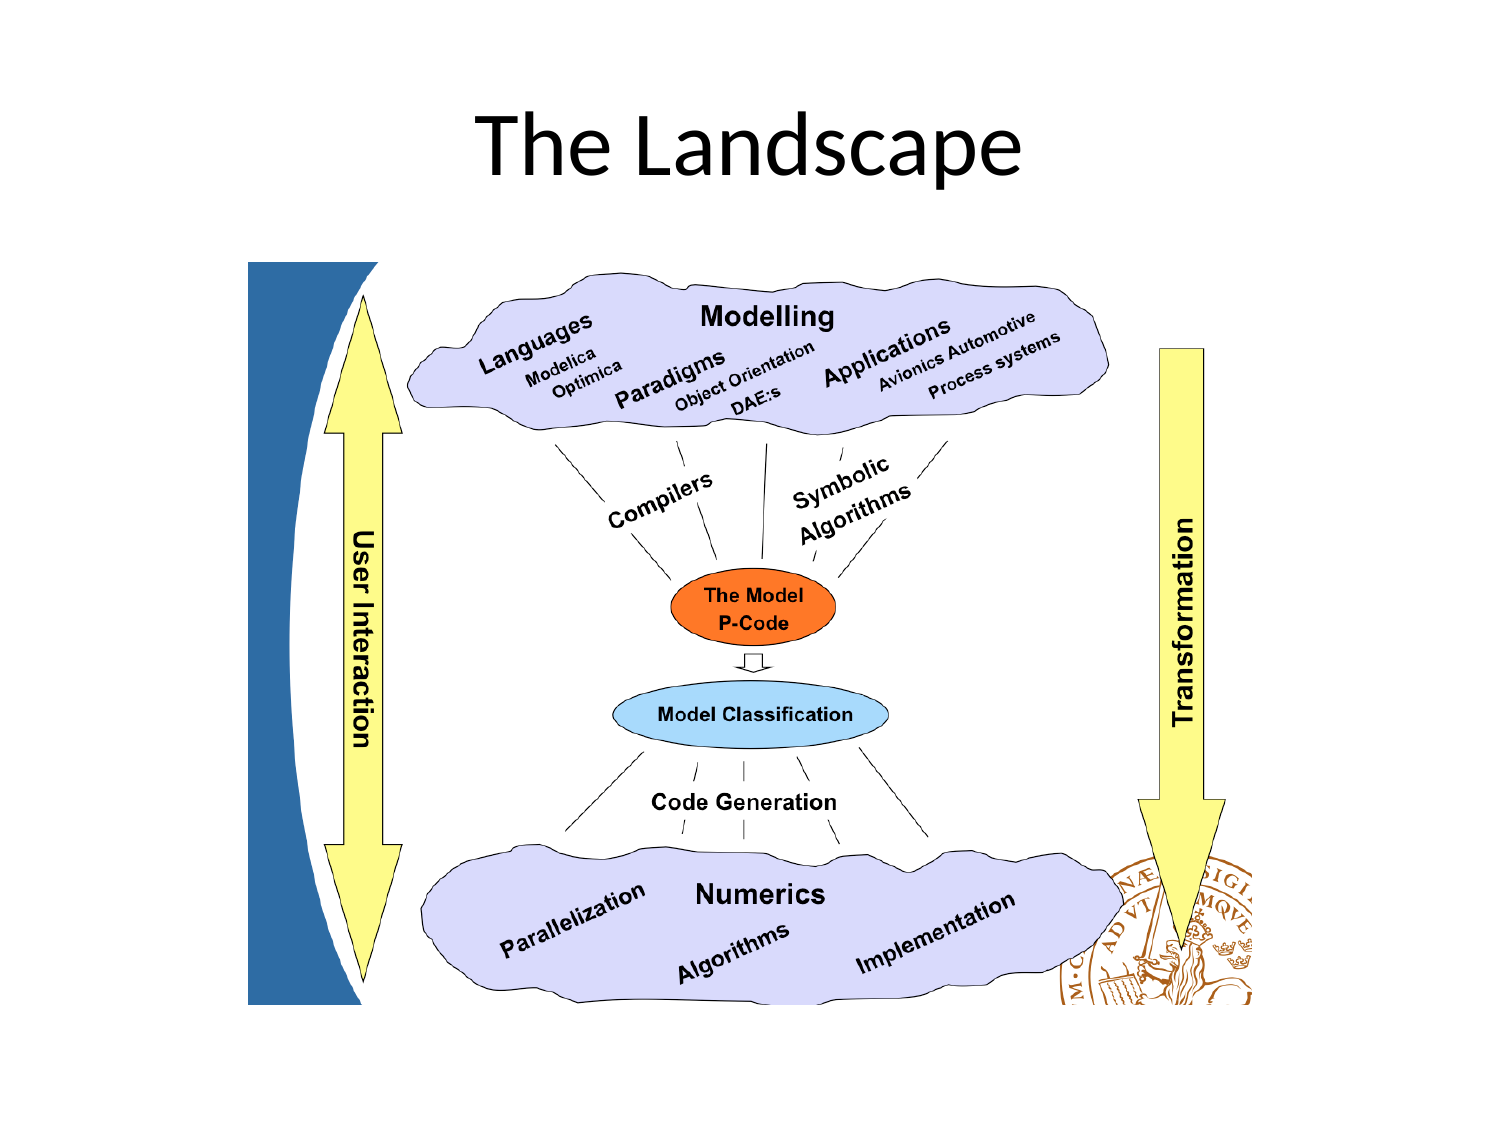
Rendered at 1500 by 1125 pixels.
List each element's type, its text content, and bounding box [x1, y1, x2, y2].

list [74, 262, 1426, 1006]
title The Landscape [75, 45, 1425, 233]
